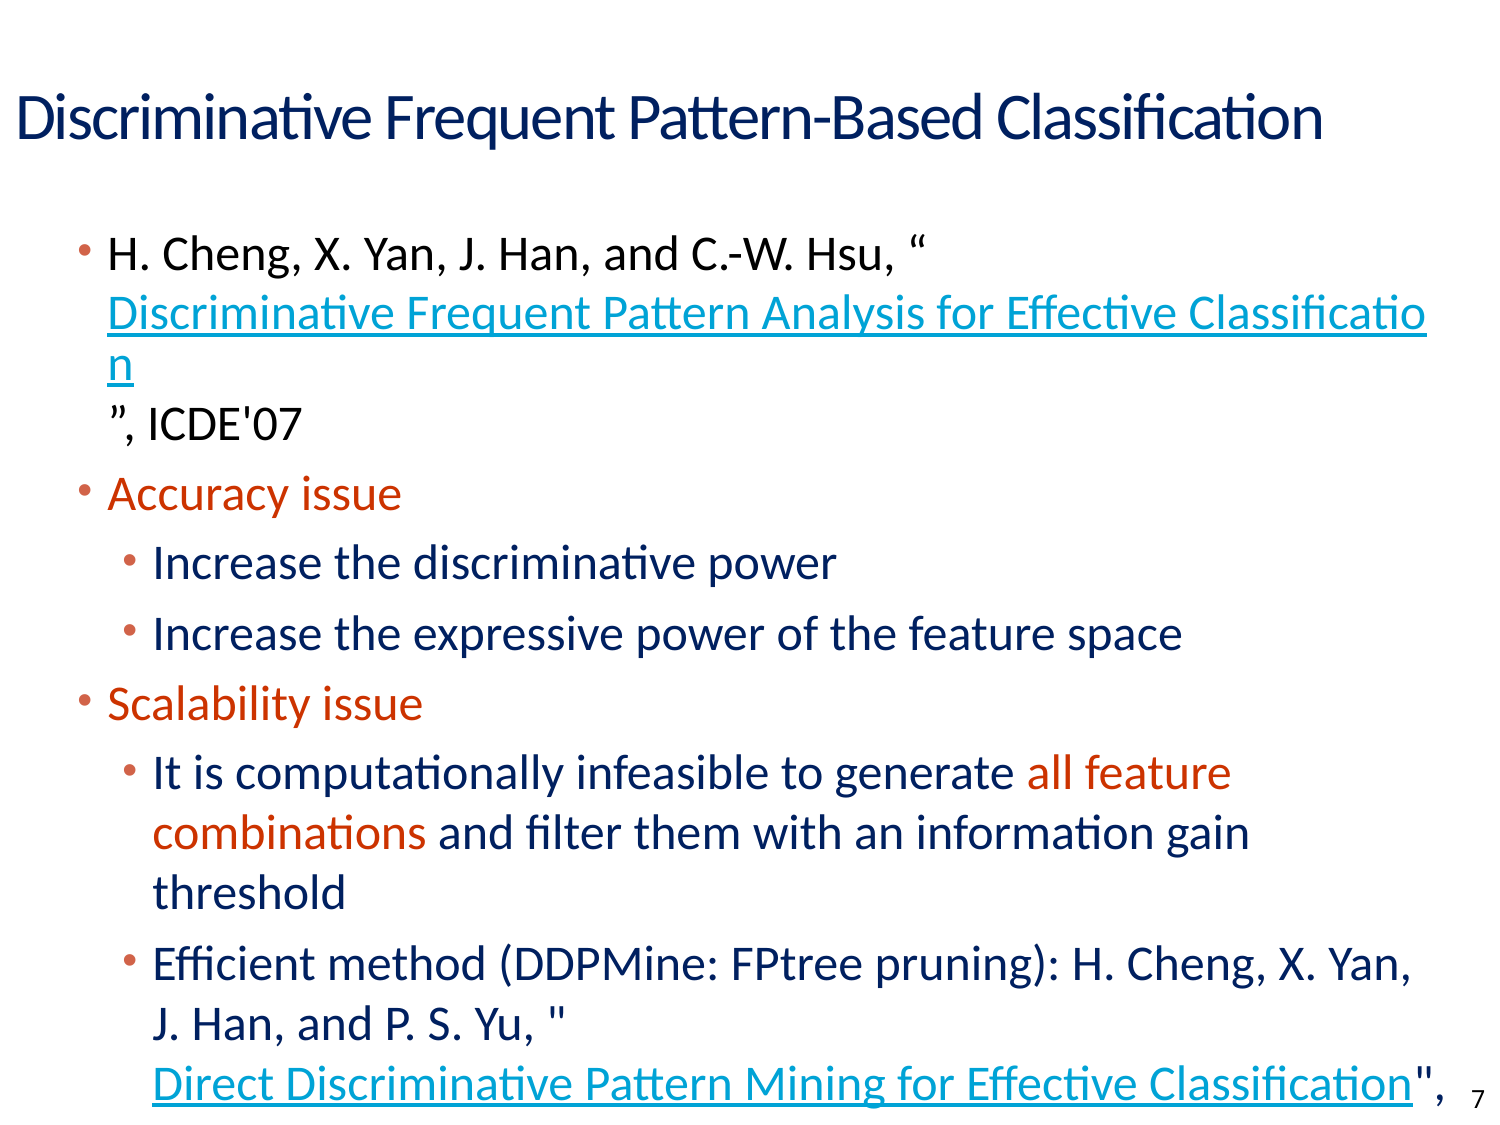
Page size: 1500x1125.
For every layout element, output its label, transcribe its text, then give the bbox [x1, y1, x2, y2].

title Discriminative Frequent Pattern-Based Classification [0, 62, 1500, 163]
list H. Cheng, X. Yan, J. Han, and C.-W. Hsu, “Discriminative Frequent Pattern Analysis for Effective Classification”, ICDE'07 Accuracy issue Increase the discriminative power Increase the expressive power of the feature space Scalability issue It is computationally infeasible to generate all feature combinations and filter them with an information gain threshold Efficient method (DDPMine: FPtree pruning): H. Cheng, X. Yan, J. Han, and P. S. Yu, "Direct Discriminative Pattern Mining for Effective Classification", ICDE'08 [62, 212, 1463, 1050]
text_box 7 [1187, 1062, 1500, 1125]
